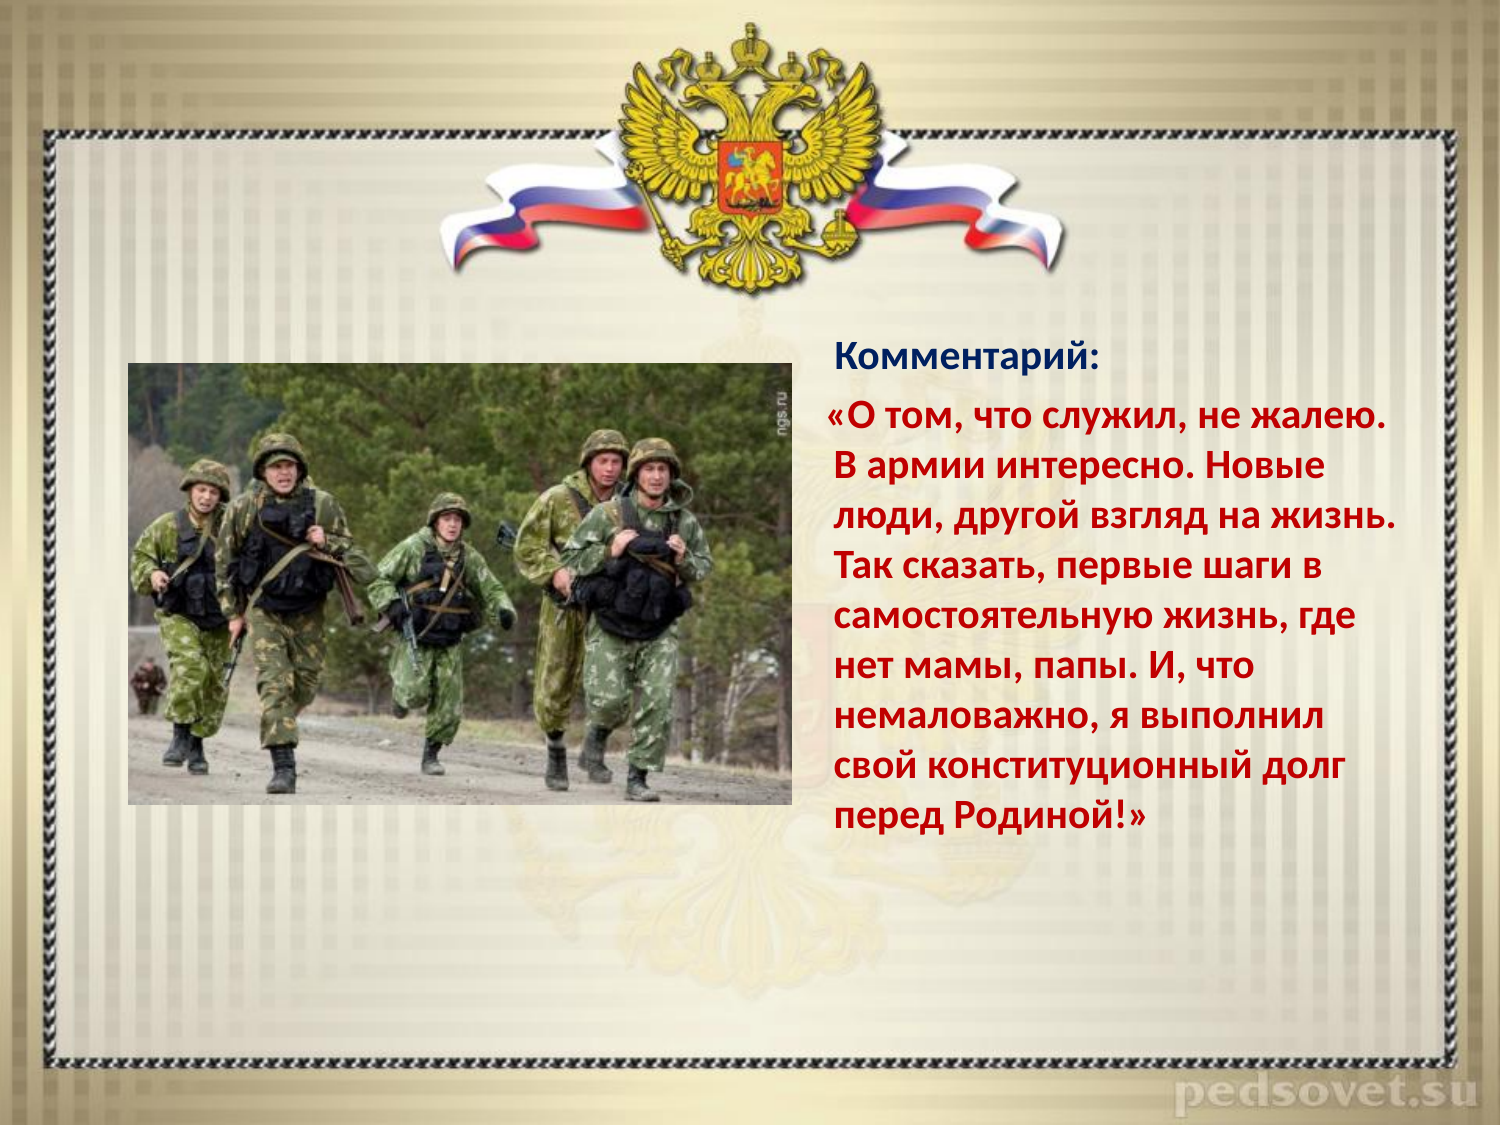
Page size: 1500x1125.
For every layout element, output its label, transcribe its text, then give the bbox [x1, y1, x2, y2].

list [128, 363, 792, 806]
list Комментарий: «О том, что служил, не жалею. В армии интересно. Новые люди, другой взгляд на жизнь. Так сказать, первые шаги в самостоятельную жизнь, где нет мамы, папы. И, что немаловажно, я выполнил свой конституционный долг перед Родиной!» [762, 262, 1426, 1006]
picture [0, 0, 1500, 1125]
